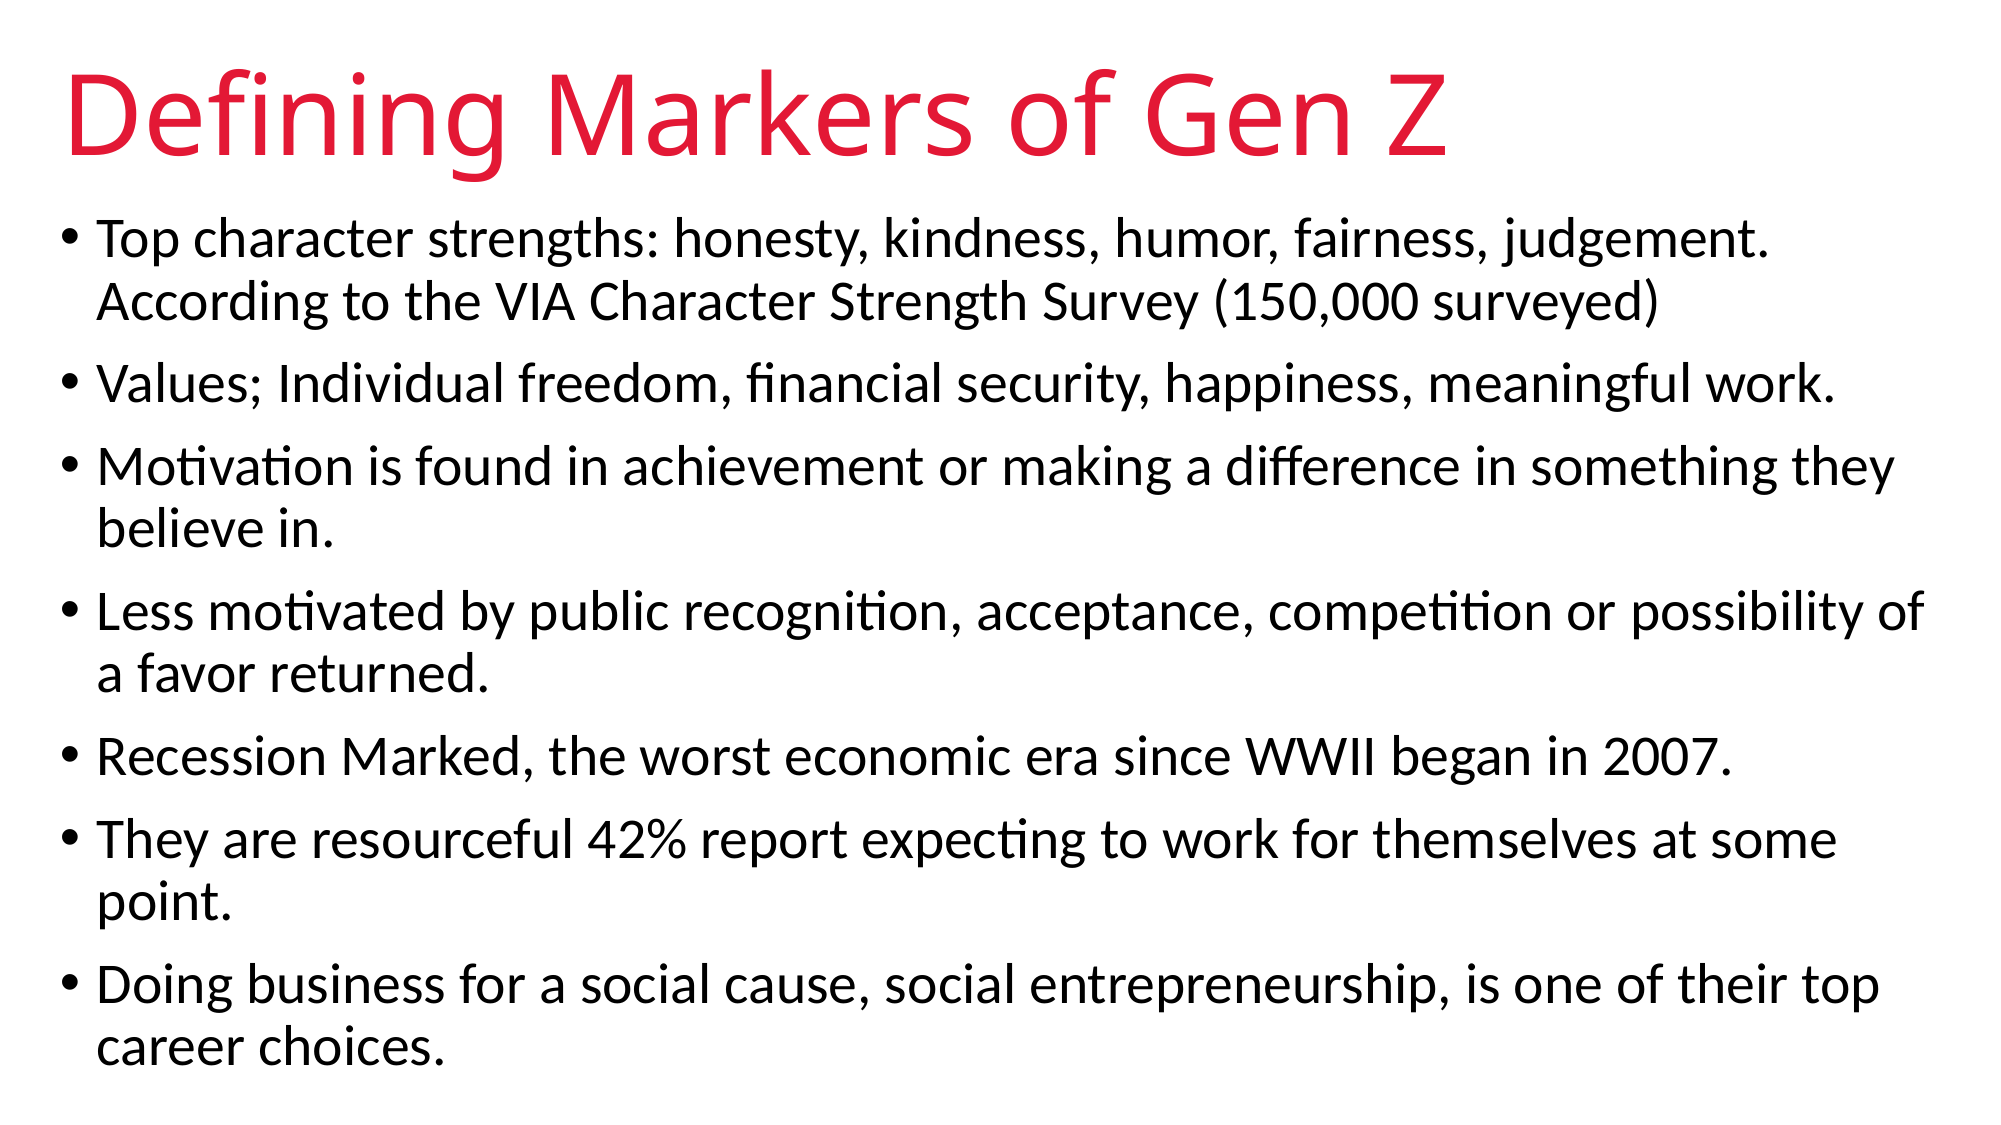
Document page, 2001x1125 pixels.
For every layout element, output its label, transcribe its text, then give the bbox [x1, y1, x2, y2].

list Top character strengths: honesty, kindness, humor, fairness, judgement. According to the VIA Character Strength Survey (150,000 surveyed) Values; Individual freedom, financial security, happiness, meaningful work. Motivation is found in achievement or making a difference in something they believe in. Less motivated by public recognition, acceptance, competition or possibility of a favor returned. Recession Marked, the worst economic era since WWII began in 2007. They are resourceful 42% report expecting to work for themselves at some point. Doing business for a social cause, social entrepreneurship, is one of their top career choices. [44, 200, 1952, 1089]
title Defining Markers of Gen Z [46, 36, 1954, 201]
